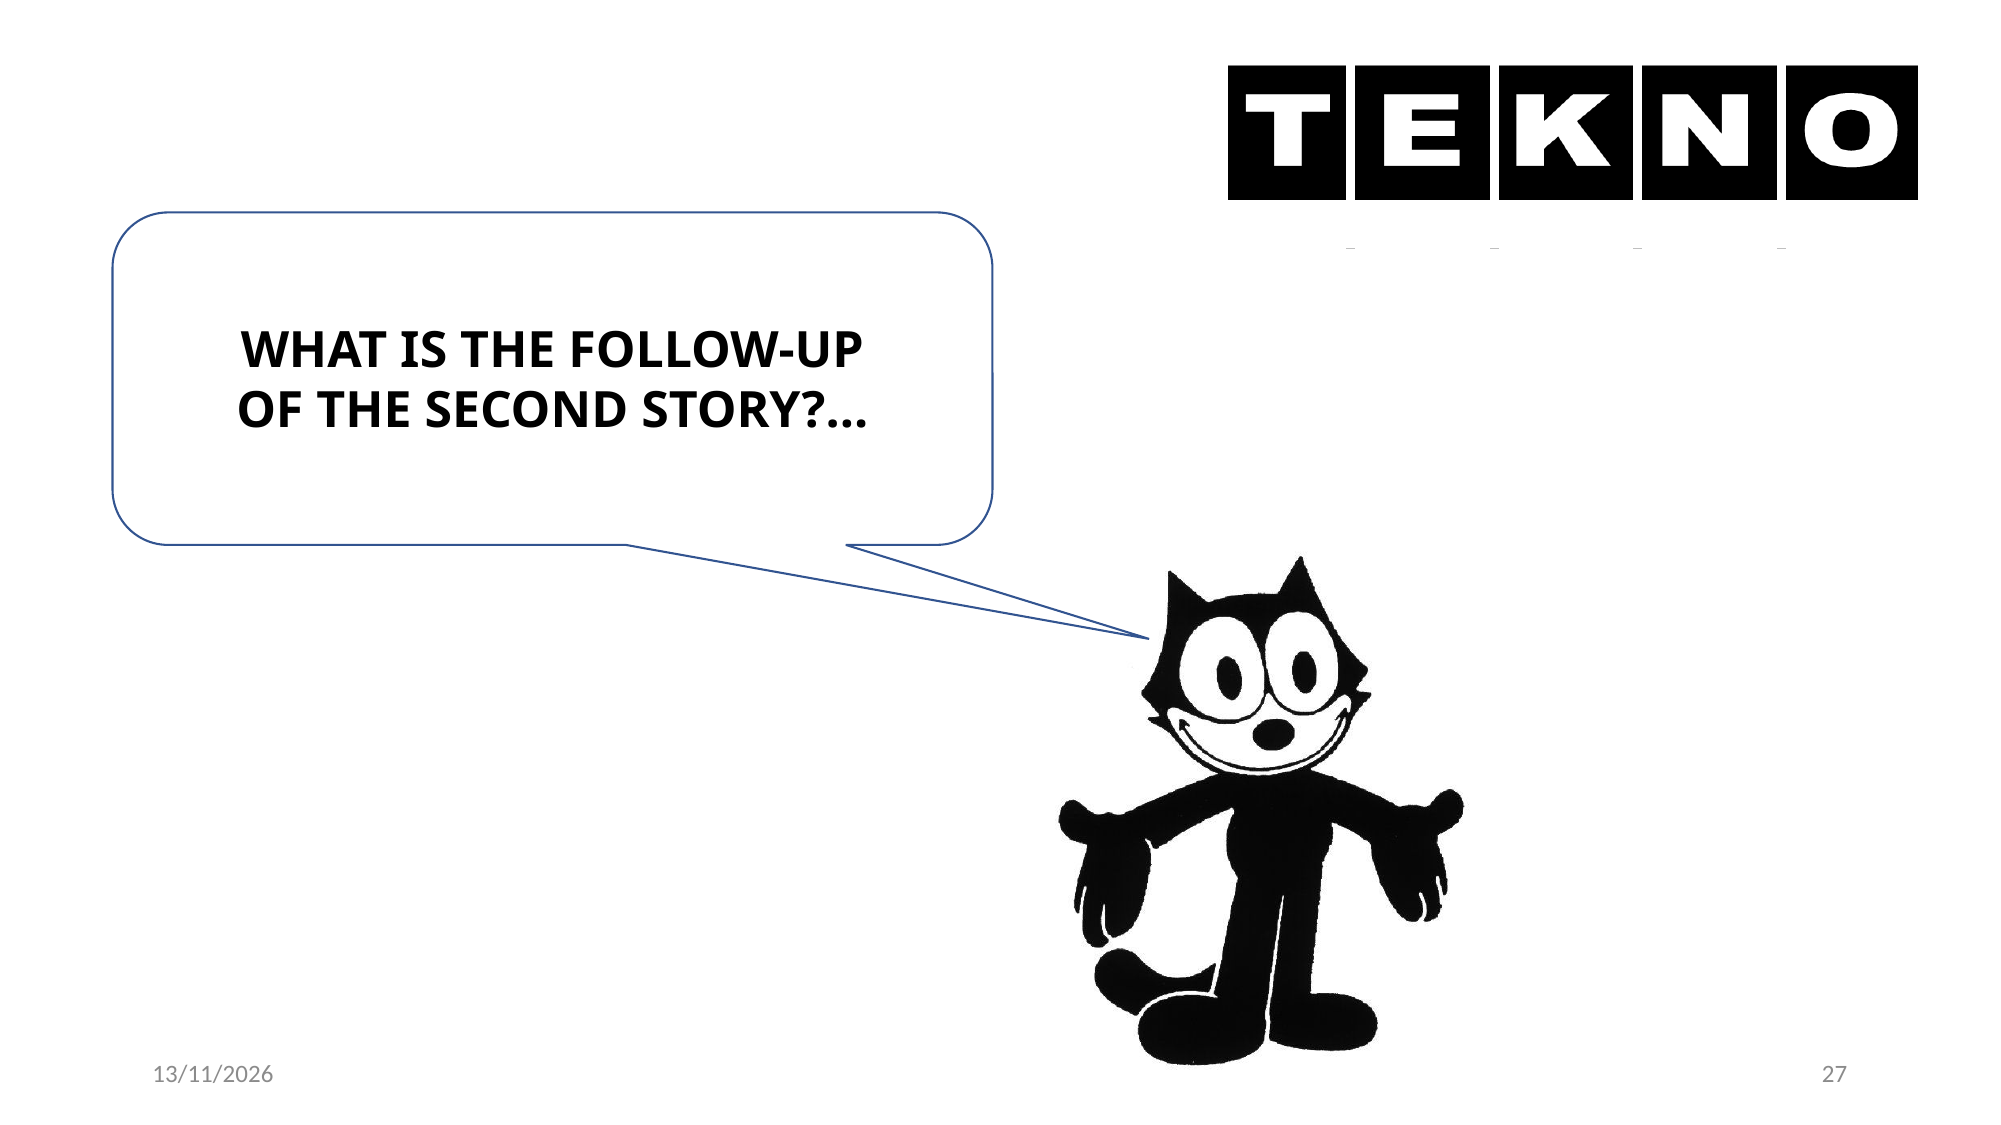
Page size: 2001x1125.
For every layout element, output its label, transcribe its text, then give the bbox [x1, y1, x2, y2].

text_box WHAT IS THE FOLLOW-UP OF THE SECOND STORY?... [221, 310, 884, 446]
picture [1168, 41, 1979, 253]
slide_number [137, 1042, 588, 1103]
slide_number 27 [1412, 1042, 1863, 1103]
text_box [111, 211, 1048, 622]
picture [1048, 544, 1482, 1072]
